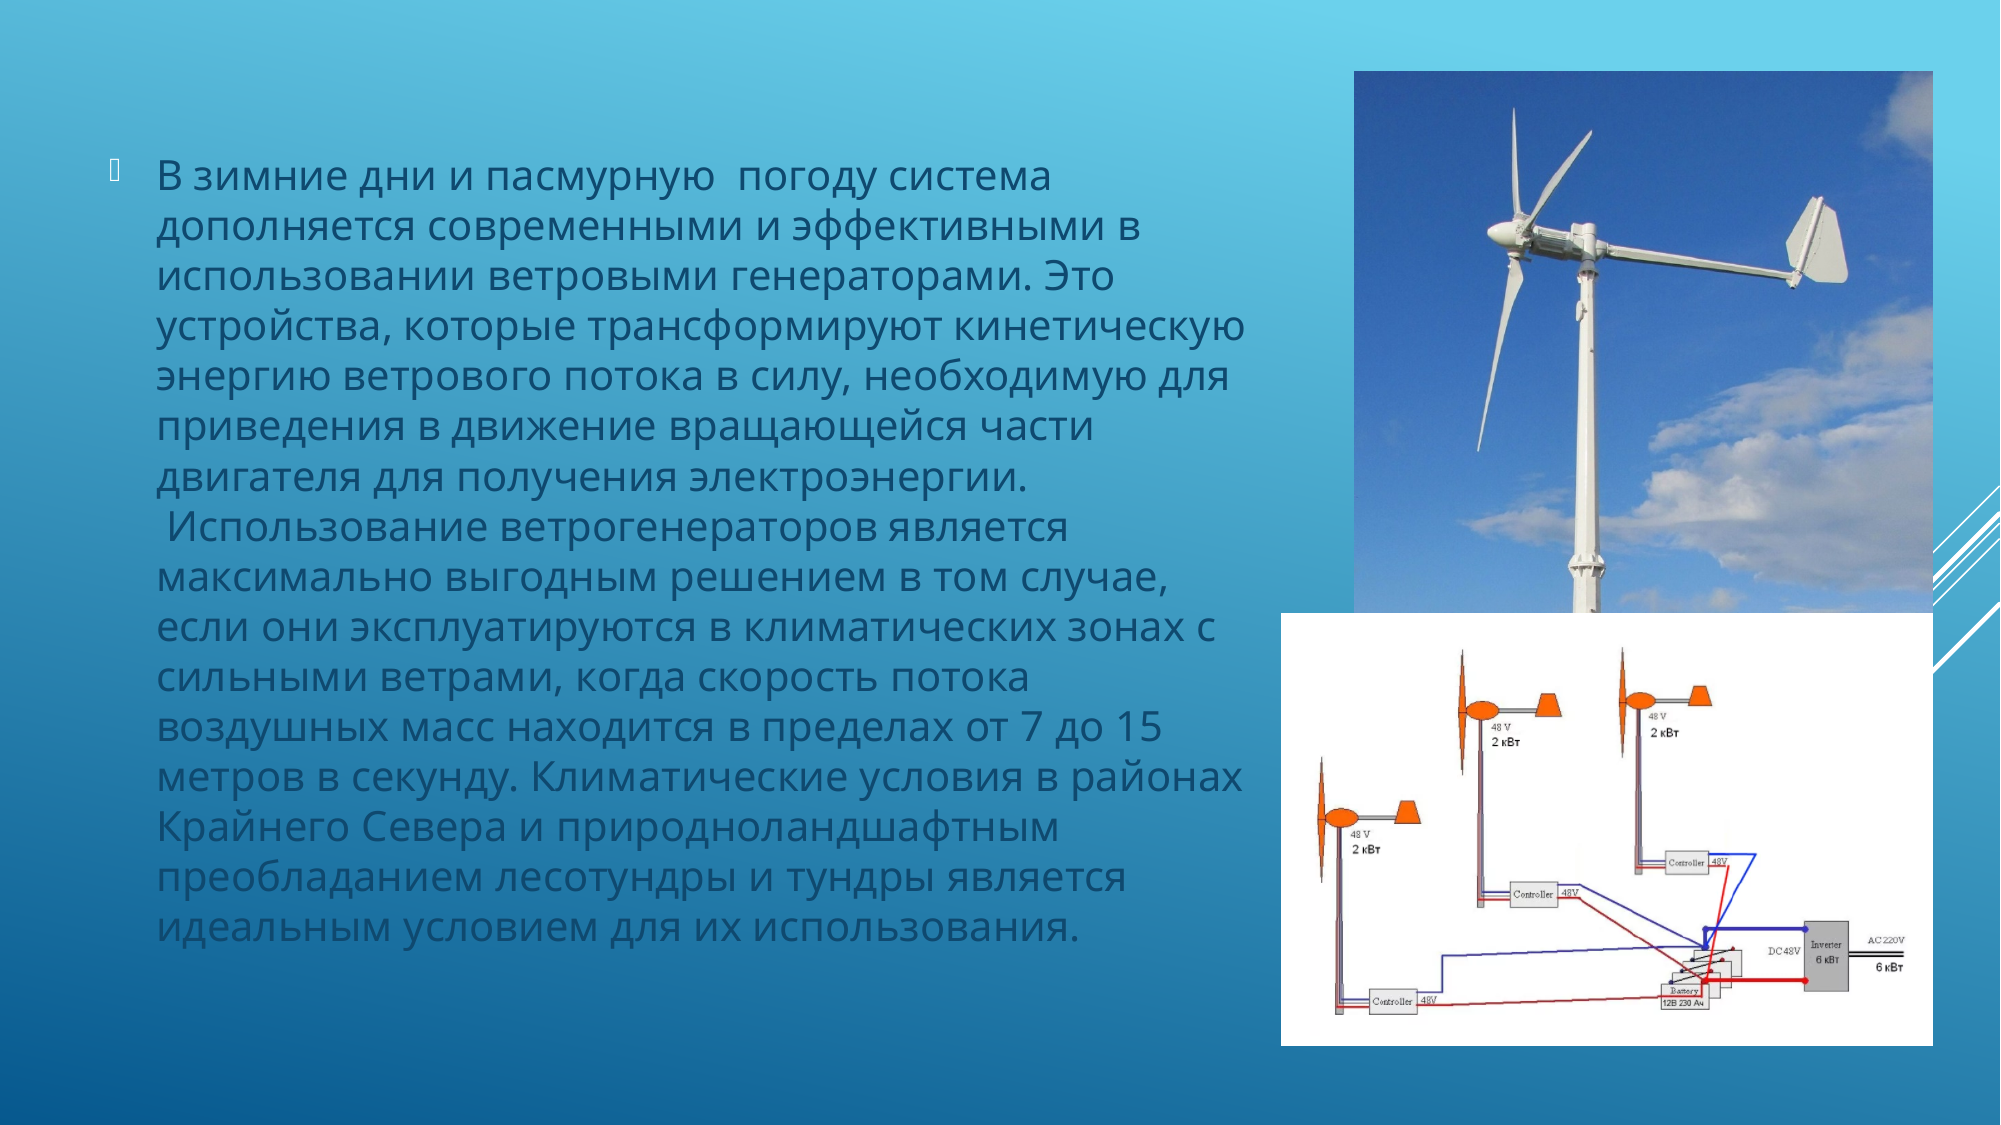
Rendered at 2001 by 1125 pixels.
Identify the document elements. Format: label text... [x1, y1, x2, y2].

picture [1280, 71, 1933, 1046]
list В зимние дни и пасмурную погоду система дополняется современными и эффективными в использовании ветровыми генераторами. Это устройства, которые трансформируют кинетическую энергию ветрового потока в силу, необходимую для приведения в движение вращающейся части двигателя для получения электроэнергии. Использование ветрогенераторов является максимально выгодным решением в том случае, если они эксплуатируются в климатических зонах с сильными ветрами, когда скорость потока воздушных масс находится в пределах от 7 до 15 метров в секунду. Климатические условия в районах Крайнего Севера и природноландшафтным преобладанием лесотундры и тундры является идеальным условием для их использования. [94, 53, 1275, 1046]
